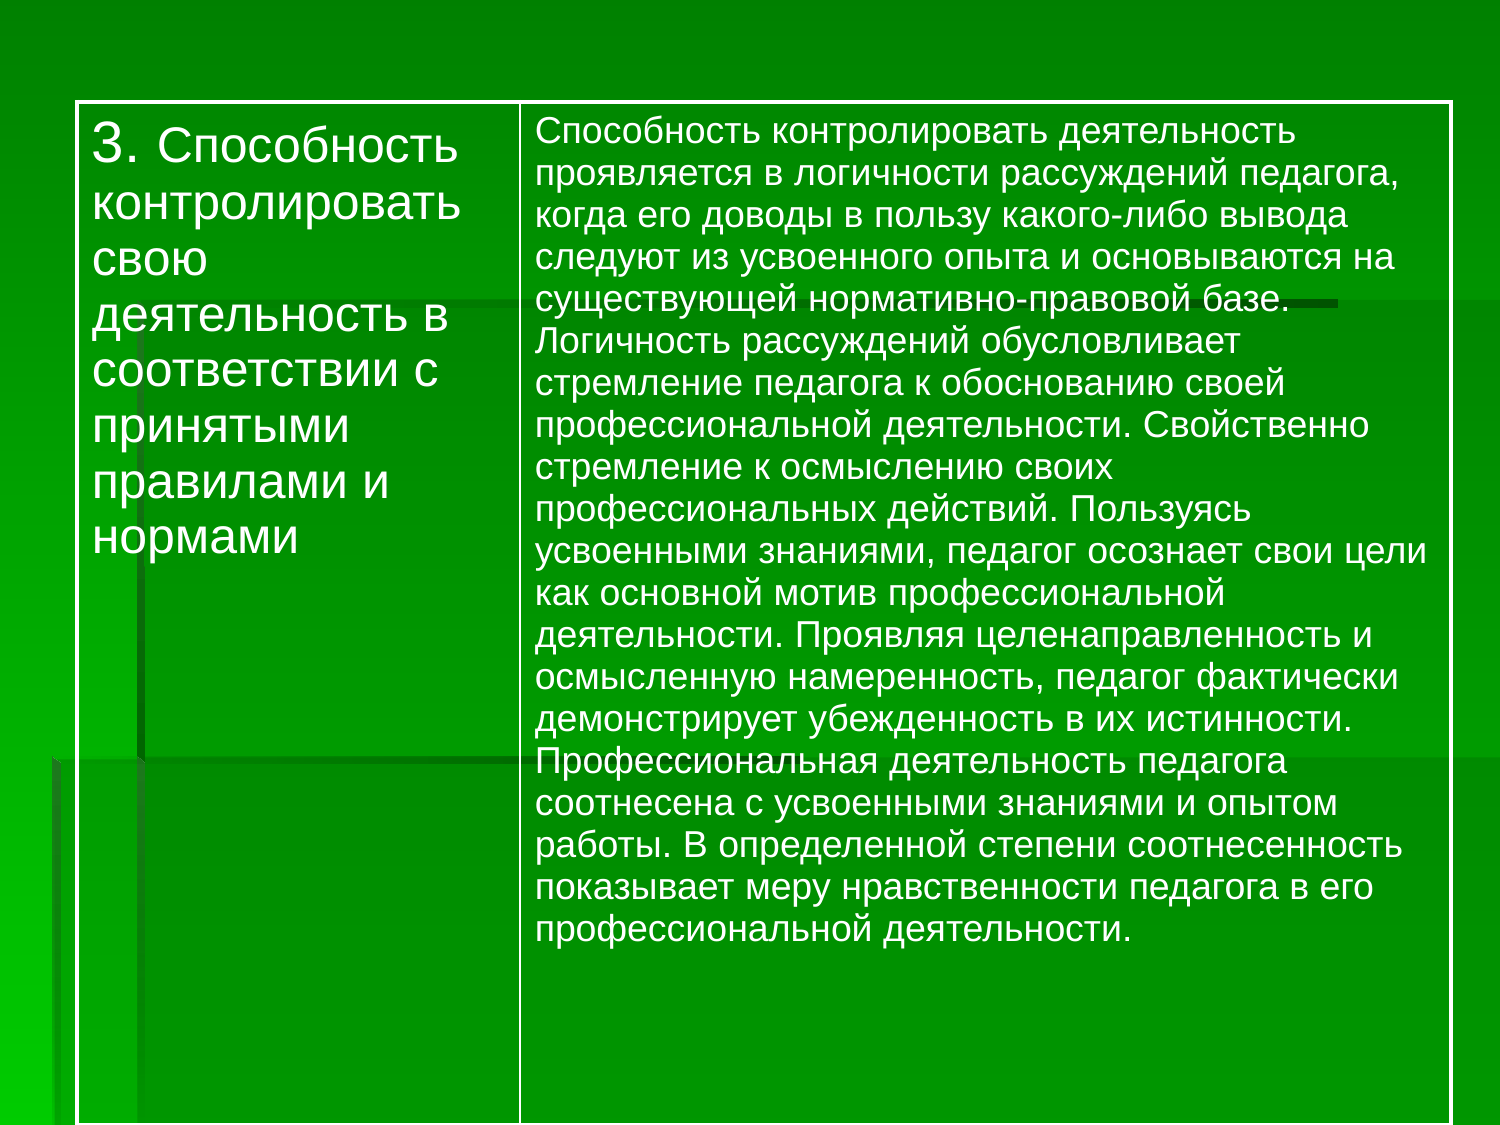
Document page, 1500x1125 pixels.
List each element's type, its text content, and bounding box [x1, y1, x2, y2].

table_header 3. Способность контролировать свою деятельность в соответствии с принятыми правилами и нормами [79, 104, 519, 1123]
table_header Способность контролировать деятельность проявляется в логичности рассуждений педагога, когда его доводы в пользу какого-либо вывода следуют из усвоенного опыта и основываются на существующей нормативно-правовой базе. Логичность рассуждений обусловливает стремление педагога к обоснованию своей профессиональной деятельности. Свойственно стремление к осмыслению своих профессиональных действий. Пользуясь усвоенными знаниями, педагог осознает свои цели как основной мотив профессиональной деятельности. Проявляя целенаправленность и осмысленную намеренность, педагог фактически демонстрирует убежденность в их истинности. Профессиональная деятельность педагога соотнесена с усвоенными знаниями и опытом работы. В определенной степени соотнесенность показывает меру нравственности педагога в его профессиональной деятельности. [521, 104, 1449, 1123]
